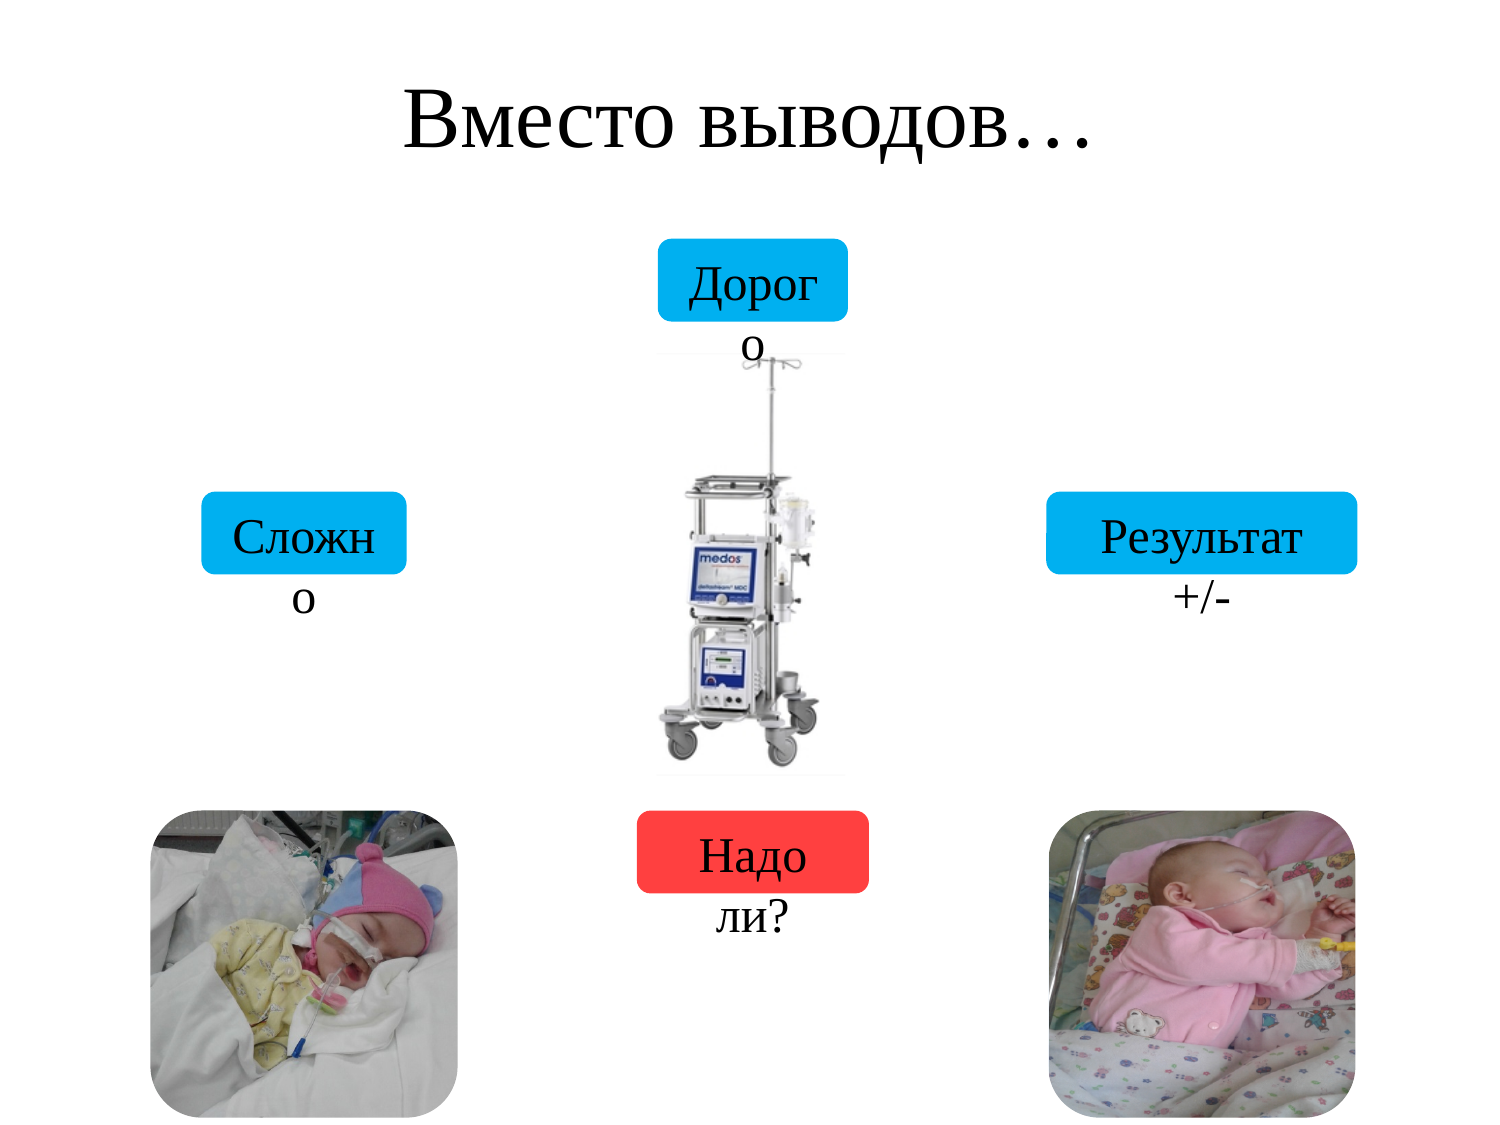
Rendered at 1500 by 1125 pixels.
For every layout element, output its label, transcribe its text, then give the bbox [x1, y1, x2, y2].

title Вместо выводов… [75, 19, 1425, 207]
text_box Результат +/- [1046, 491, 1358, 575]
text_box Сложно [201, 491, 407, 575]
picture [1048, 810, 1356, 1118]
picture [656, 352, 846, 776]
text_box Надо ли? [636, 810, 869, 894]
picture [150, 810, 458, 1118]
text_box Дорого [657, 238, 848, 322]
